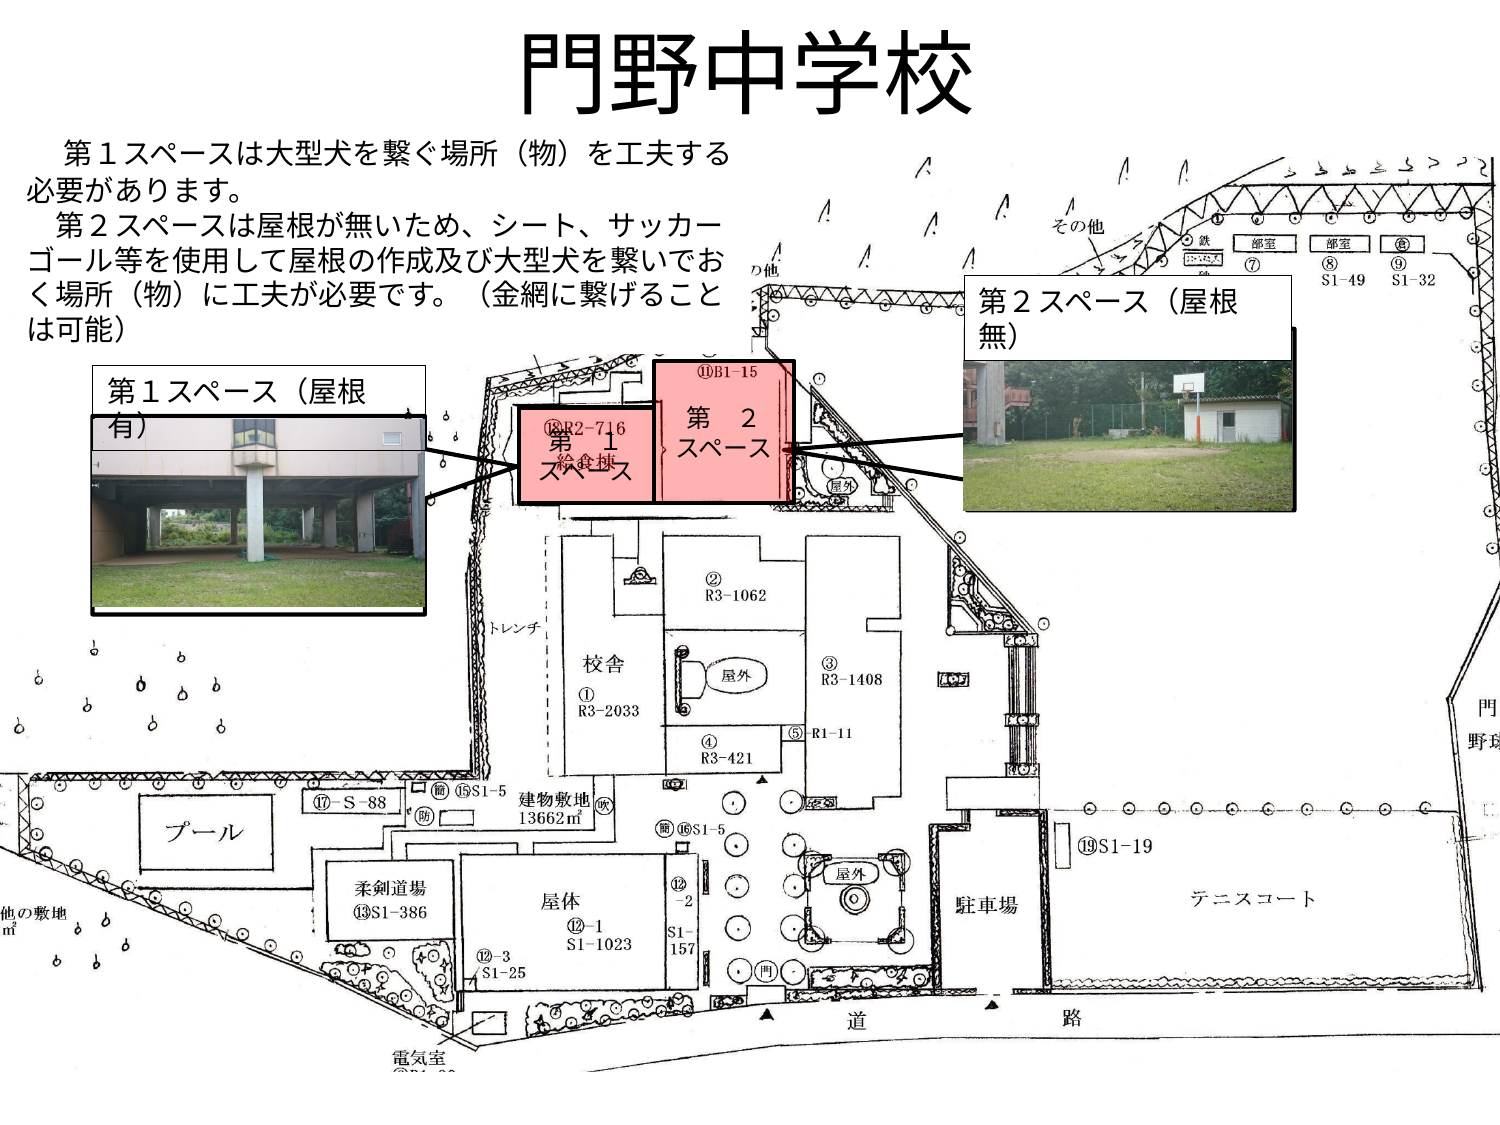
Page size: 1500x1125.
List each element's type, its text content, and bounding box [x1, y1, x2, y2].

text_box 第１スペースは大型犬を繋ぐ場所（物）を工夫する必要があります。 第２スペースは屋根が無いため、シート、サッカーゴール等を使用して屋根の作成及び大型犬を繋いでおく場所（物）に工夫が必要です。（金網に繋げることは可能） [11, 119, 752, 155]
picture [0, 156, 1500, 1073]
title 門野中学校 [70, 0, 1421, 142]
